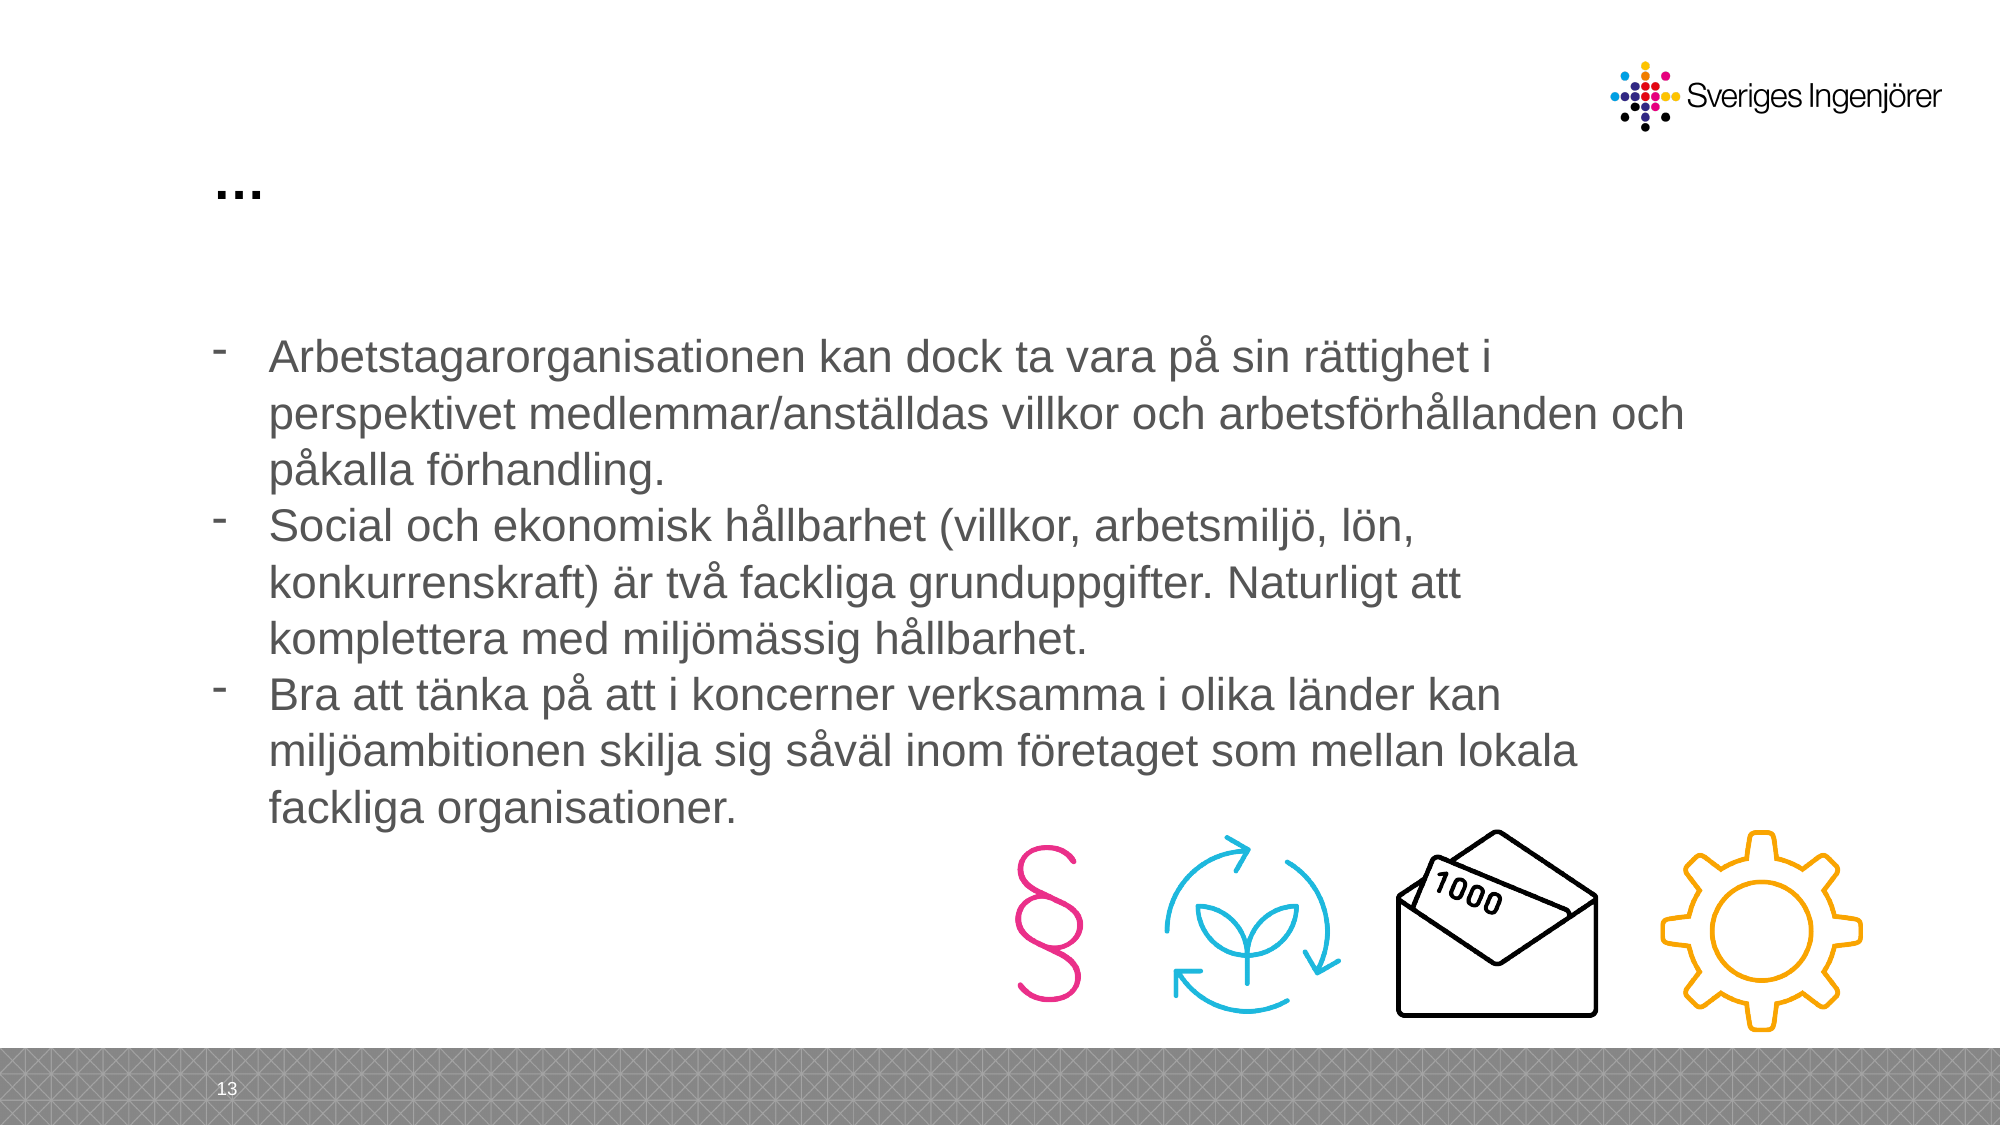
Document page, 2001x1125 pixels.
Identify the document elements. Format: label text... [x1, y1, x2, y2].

slide_number 13 [216, 1076, 276, 1115]
picture [0, 783, 2000, 1125]
title … [197, 140, 1942, 271]
picture [1610, 61, 1942, 132]
list Arbetstagarorganisationen kan dock ta vara på sin rättighet i perspektivet medlemmar/anställdas villkor och arbetsförhållanden och påkalla förhandling. Social och ekonomisk hållbarhet (villkor, arbetsmiljö, lön, konkurrenskraft) är två fackliga grunduppgifter. Naturligt att komplettera med miljömässig hållbarhet. Bra att tänka på att i koncerner verksamma i olika länder kan miljöambitionen skilja sig såväl inom företaget som mellan lokala fackliga organisationer. [197, 318, 1727, 972]
